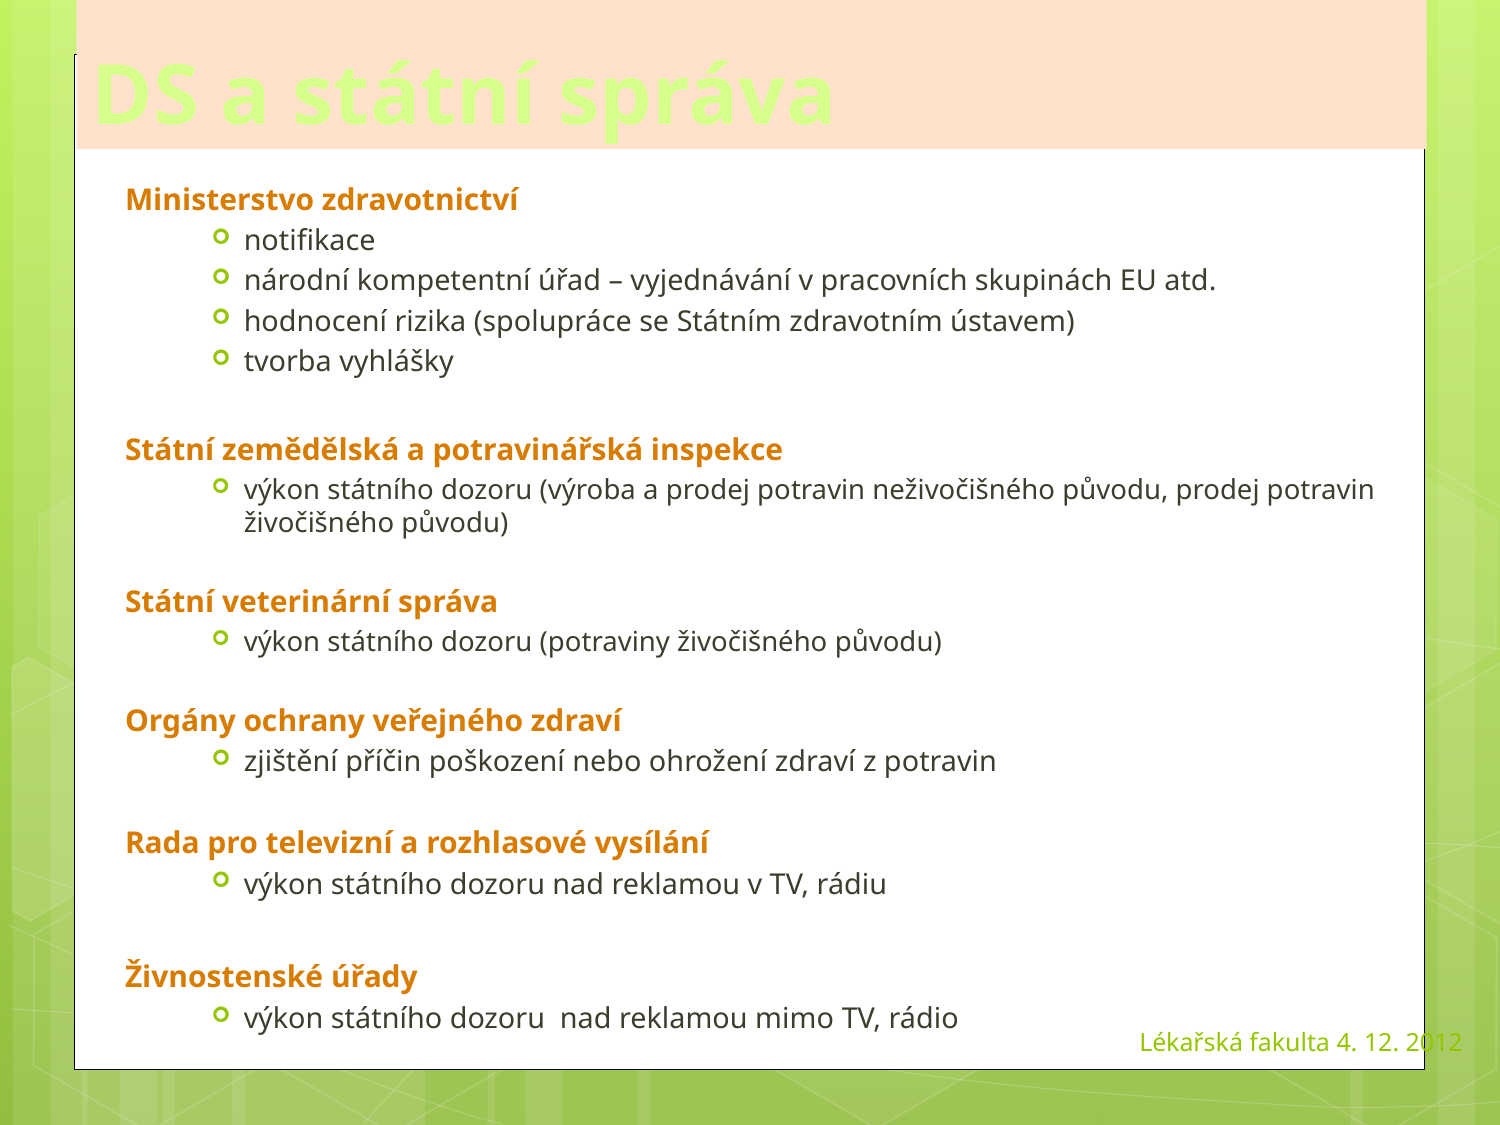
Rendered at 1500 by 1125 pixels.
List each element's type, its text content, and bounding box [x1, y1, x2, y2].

footer Lékařská fakulta 4. 12. 2012 [903, 1011, 1478, 1072]
list Ministerstvo zdravotnictví notifikace národní kompetentní úřad – vyjednávání v pracovních skupinách EU atd. hodnocení rizika (spolupráce se Státním zdravotním ústavem) tvorba vyhlášky Státní zemědělská a potravinářská inspekce výkon státního dozoru (výroba a prodej potravin neživočišného původu, prodej potravin živočišného původu) Státní veterinární správa výkon státního dozoru (potraviny živočišného původu) Orgány ochrany veřejného zdraví zjištění příčin poškození nebo ohrožení zdraví z potravin Rada pro televizní a rozhlasové vysílání výkon státního dozoru nad reklamou v TV, rádiu Živnostenské úřady výkon státního dozoru nad reklamou mimo TV, rádio [100, 172, 1425, 1047]
title DS a státní správa [76, 0, 1427, 149]
slide_number 13 [762, 36, 982, 97]
